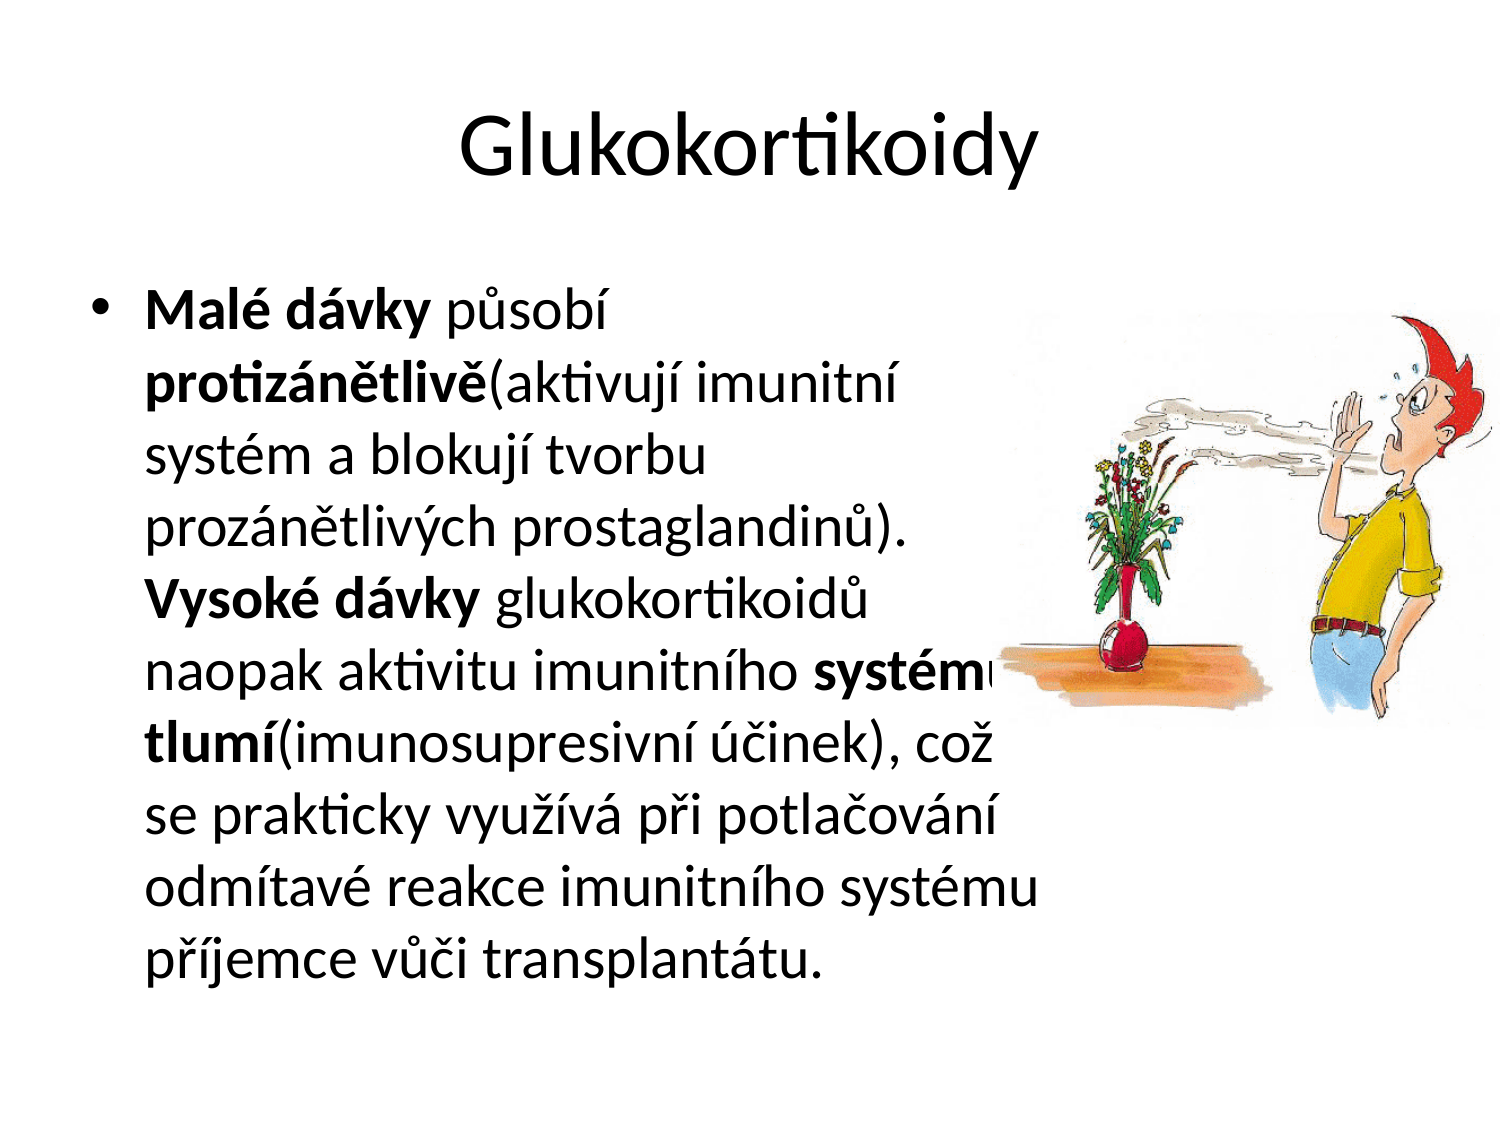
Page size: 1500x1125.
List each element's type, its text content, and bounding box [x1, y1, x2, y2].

picture [991, 302, 1500, 733]
title Glukokortikoidy [75, 45, 1425, 233]
list Malé dávky působí protizánětlivě(aktivují imunitní systém a blokují tvorbu prozánětlivých prostaglandinů). Vysoké dávky glukokortikoidů naopak aktivitu imunitního systému tlumí(imunosupresivní účinek), což se prakticky využívá při potlačování odmítavé reakce imunitního systému příjemce vůči transplantátu. [75, 262, 1058, 1071]
